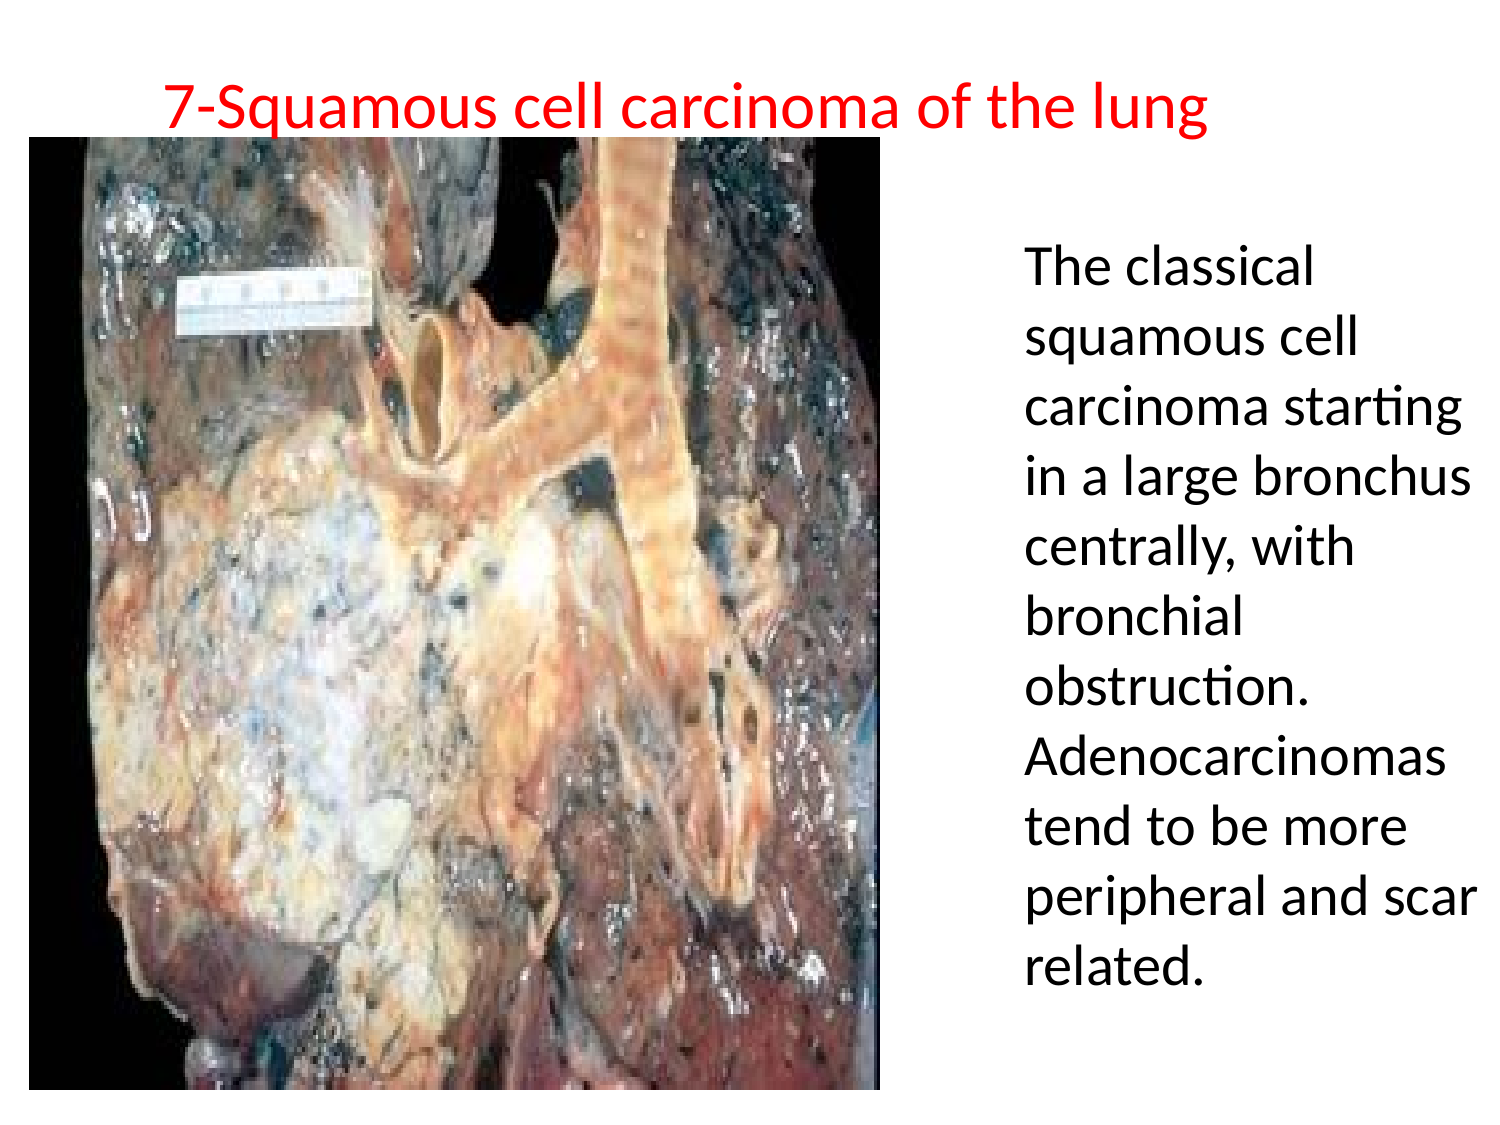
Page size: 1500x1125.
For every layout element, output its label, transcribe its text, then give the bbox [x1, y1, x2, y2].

picture [29, 136, 881, 1090]
text_box The classical squamous cell carcinoma starting in a large bronchus centrally, with bronchial obstruction. Adenocarcinomas tend to be more peripheral and scar related. [1009, 219, 1500, 1005]
text_box 7-Squamous cell carcinoma of the lung [147, 54, 1294, 150]
